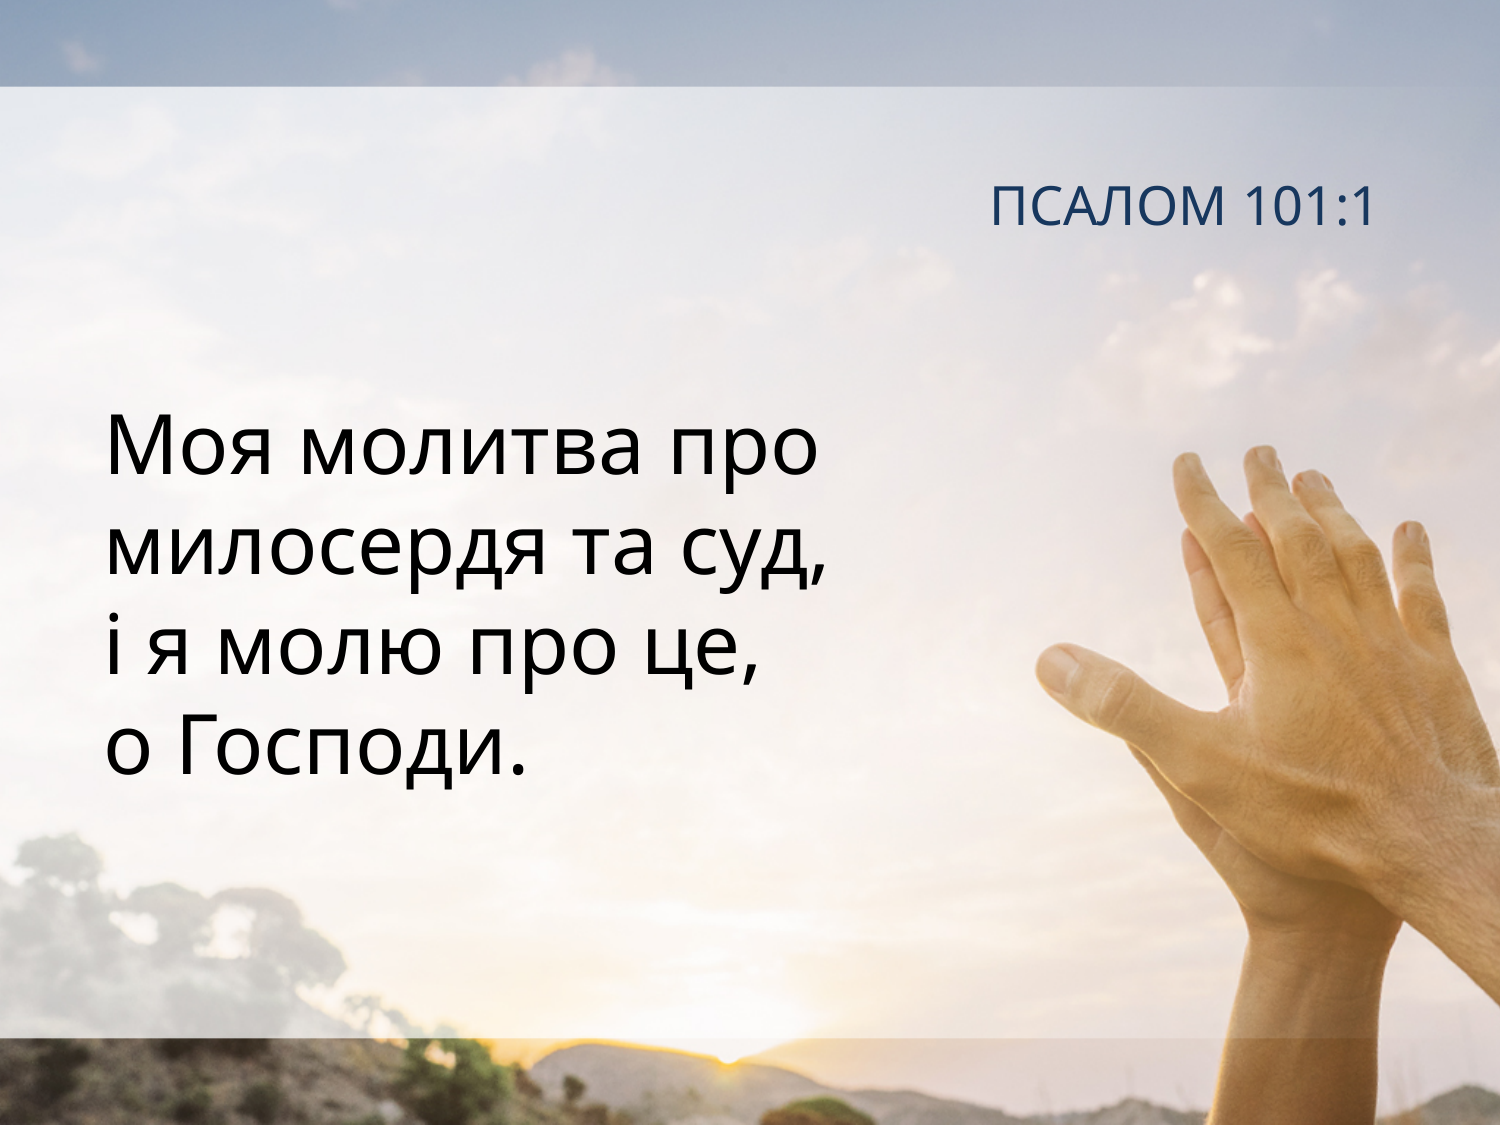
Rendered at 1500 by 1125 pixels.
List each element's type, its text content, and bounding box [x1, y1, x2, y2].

text_box Моя молитва про милосердя та суд, і я молю про це, о Господи. [88, 361, 1046, 799]
title ПСАЛОМ 101:1 [974, 160, 1436, 244]
picture [0, 0, 1500, 1125]
